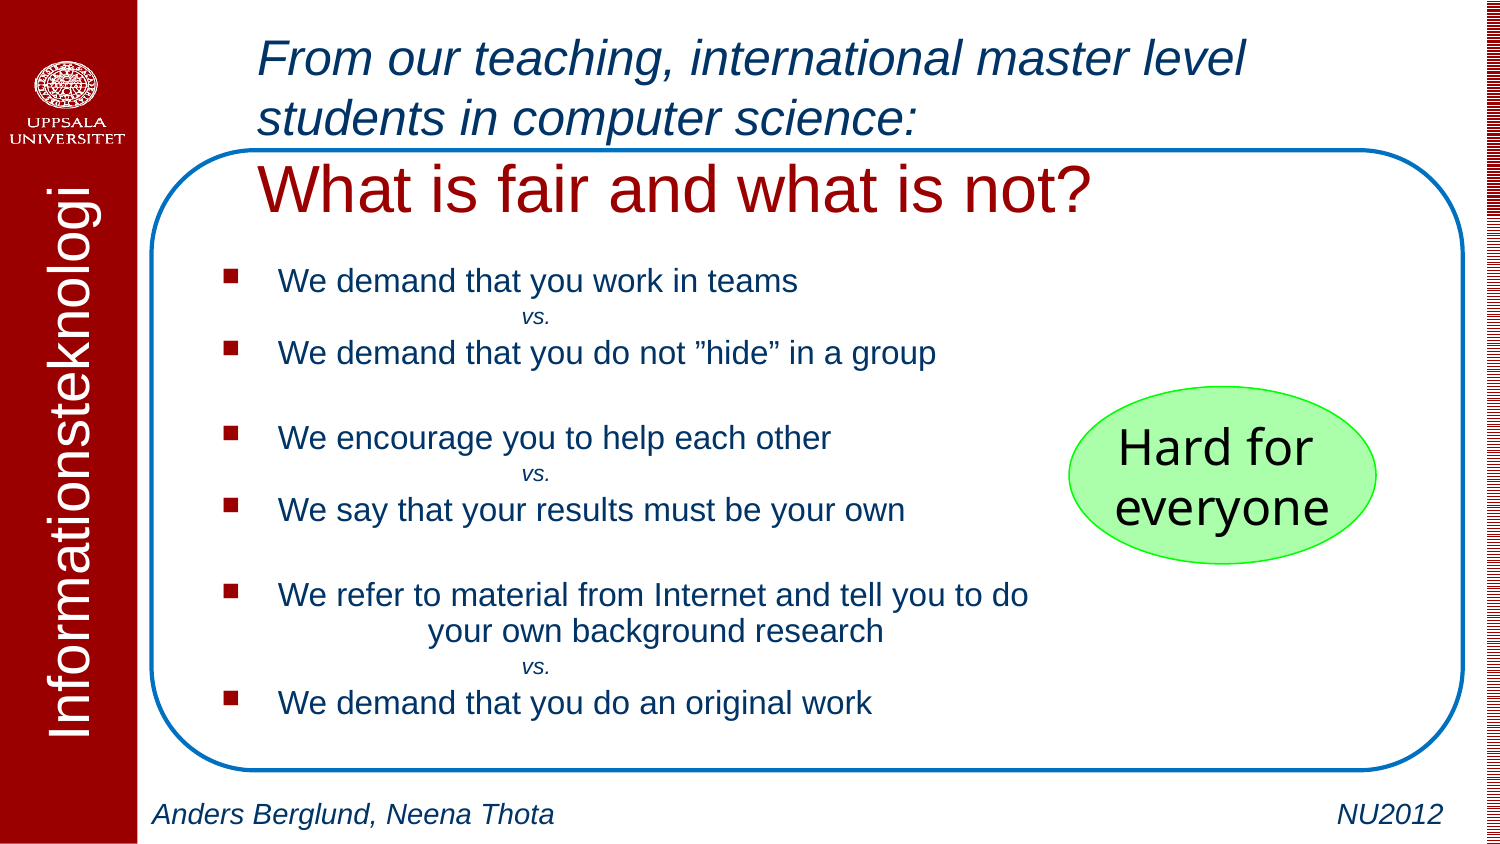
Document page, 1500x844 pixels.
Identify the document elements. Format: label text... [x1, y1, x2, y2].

text_box Hard for everyone [1069, 386, 1377, 564]
list We demand that you work in teams vs. We demand that you do not ”hide” in a group We encourage you to help each other vs. We say that your results must be your own We refer to material from Internet and tell you to do your own background research vs. We demand that you do an original work [206, 256, 1500, 777]
text_box [149, 148, 1465, 761]
picture [5, 57, 131, 150]
title From our teaching, international master level students in computer science: What is fair and what is not? [242, 15, 1423, 233]
